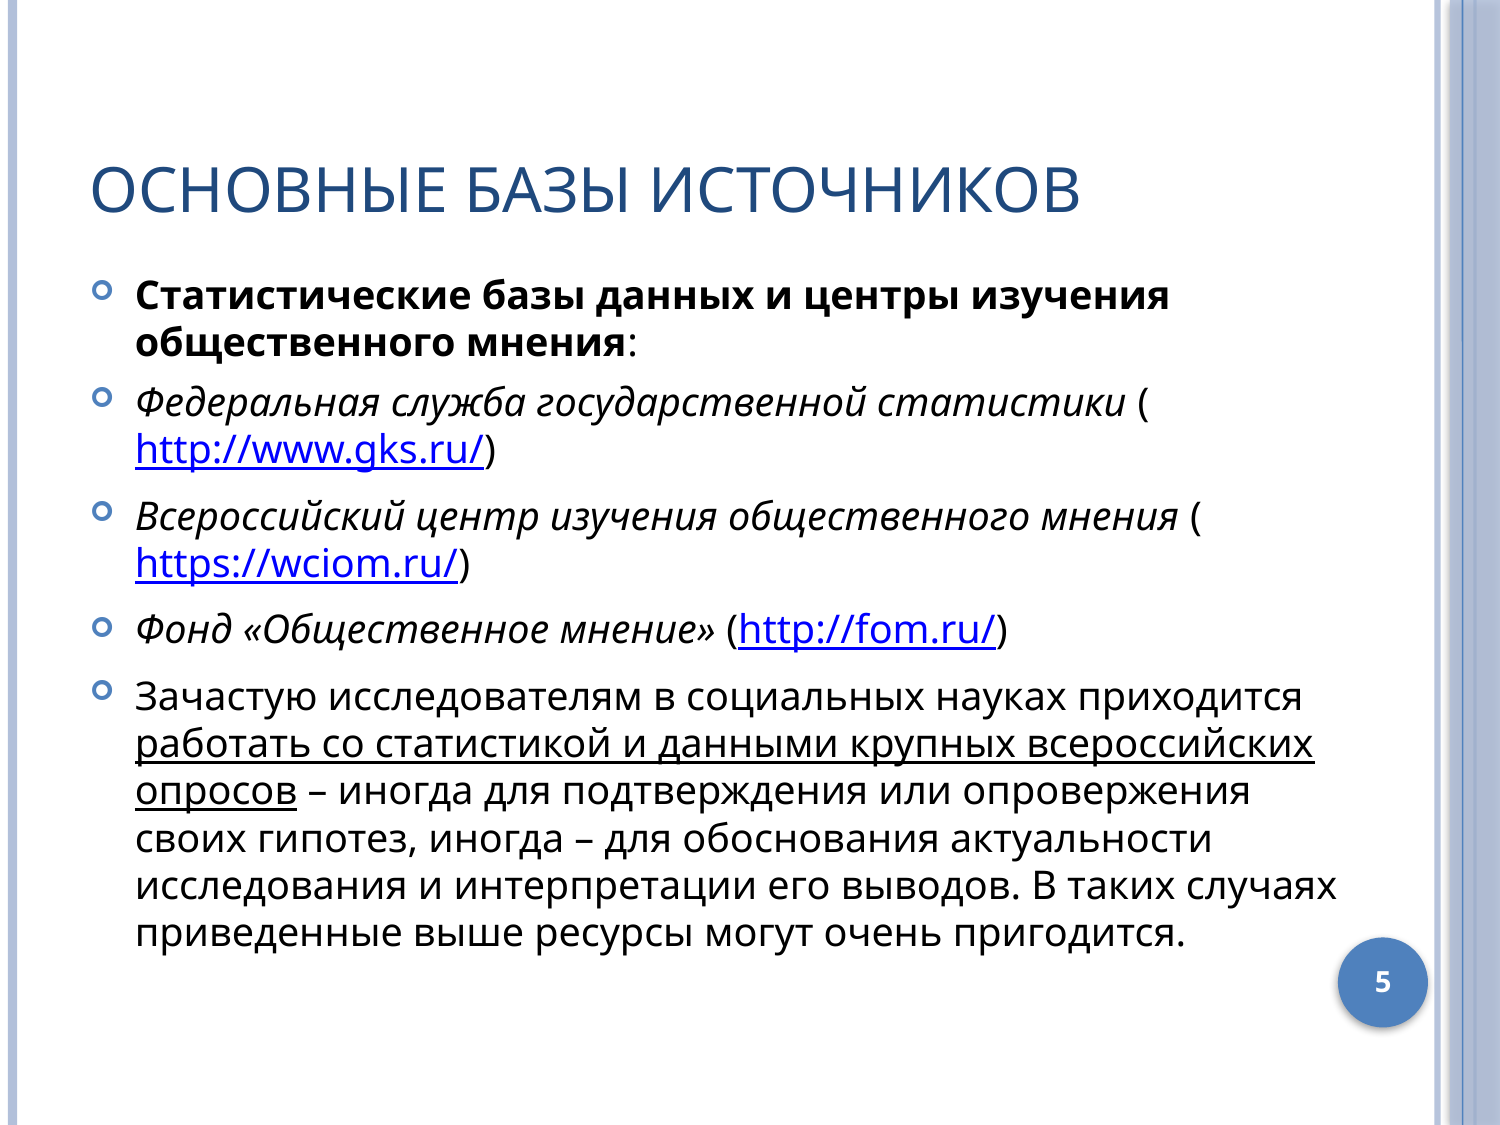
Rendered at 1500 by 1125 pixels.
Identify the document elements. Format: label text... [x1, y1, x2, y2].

list Статистические базы данных и центры изучения общественного мнения: Федеральная служба государственной статистики (http://www.gks.ru/) Всероссийский центр изучения общественного мнения (https://wciom.ru/) Фонд «Общественное мнение» (http://fom.ru/) Зачастую исследователям в социальных науках приходится работать со статистикой и данными крупных всероссийских опросов – иногда для подтверждения или опровержения своих гипотез, иногда – для обоснования актуальности исследования и интерпретации его выводов. В таких случаях приведенные выше ресурсы могут очень пригодится. [75, 262, 1365, 1062]
slide_number 5 [1333, 940, 1434, 1027]
title Основные базы источников [75, 45, 1300, 233]
